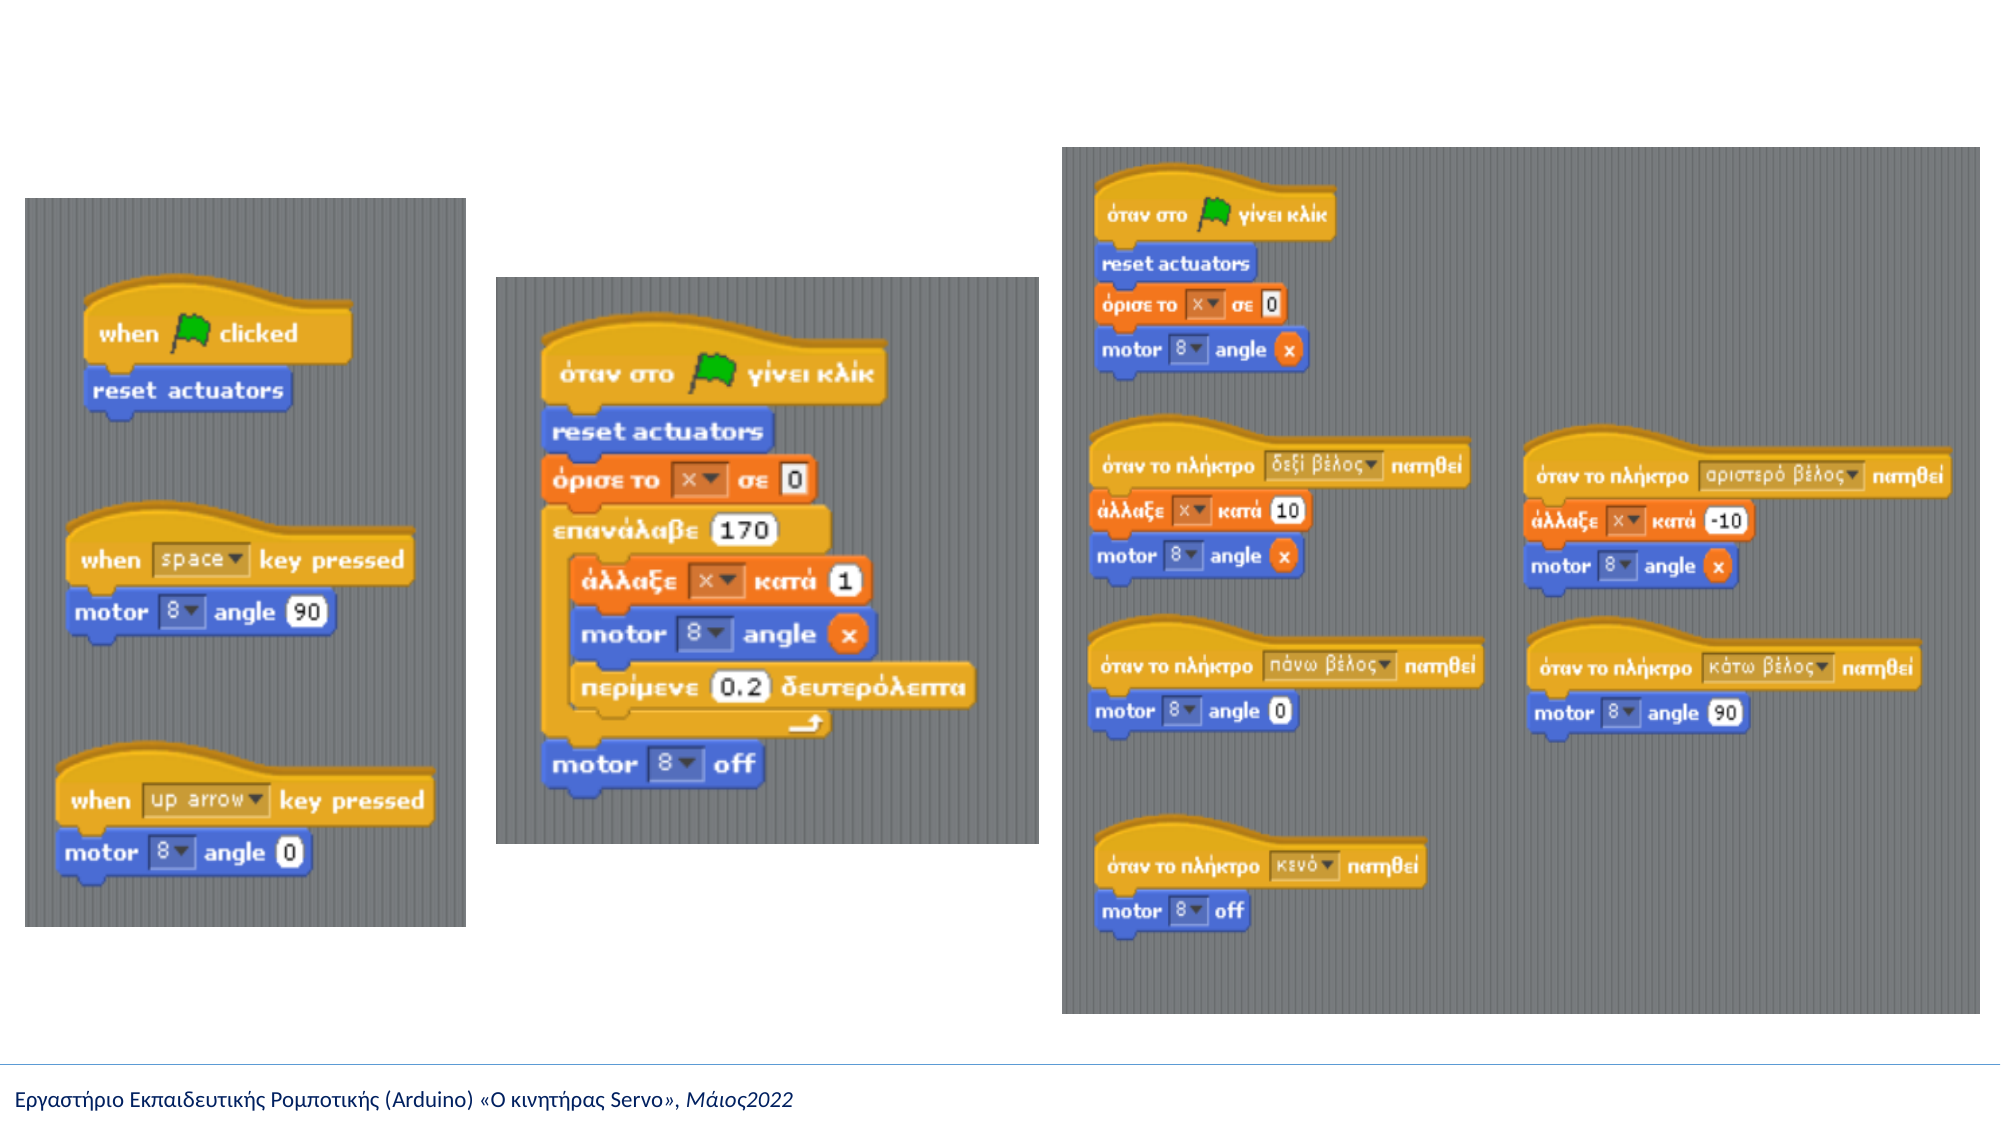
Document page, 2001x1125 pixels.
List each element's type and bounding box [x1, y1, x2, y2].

picture [1062, 147, 1980, 1014]
picture [495, 277, 1039, 844]
picture [25, 198, 466, 927]
